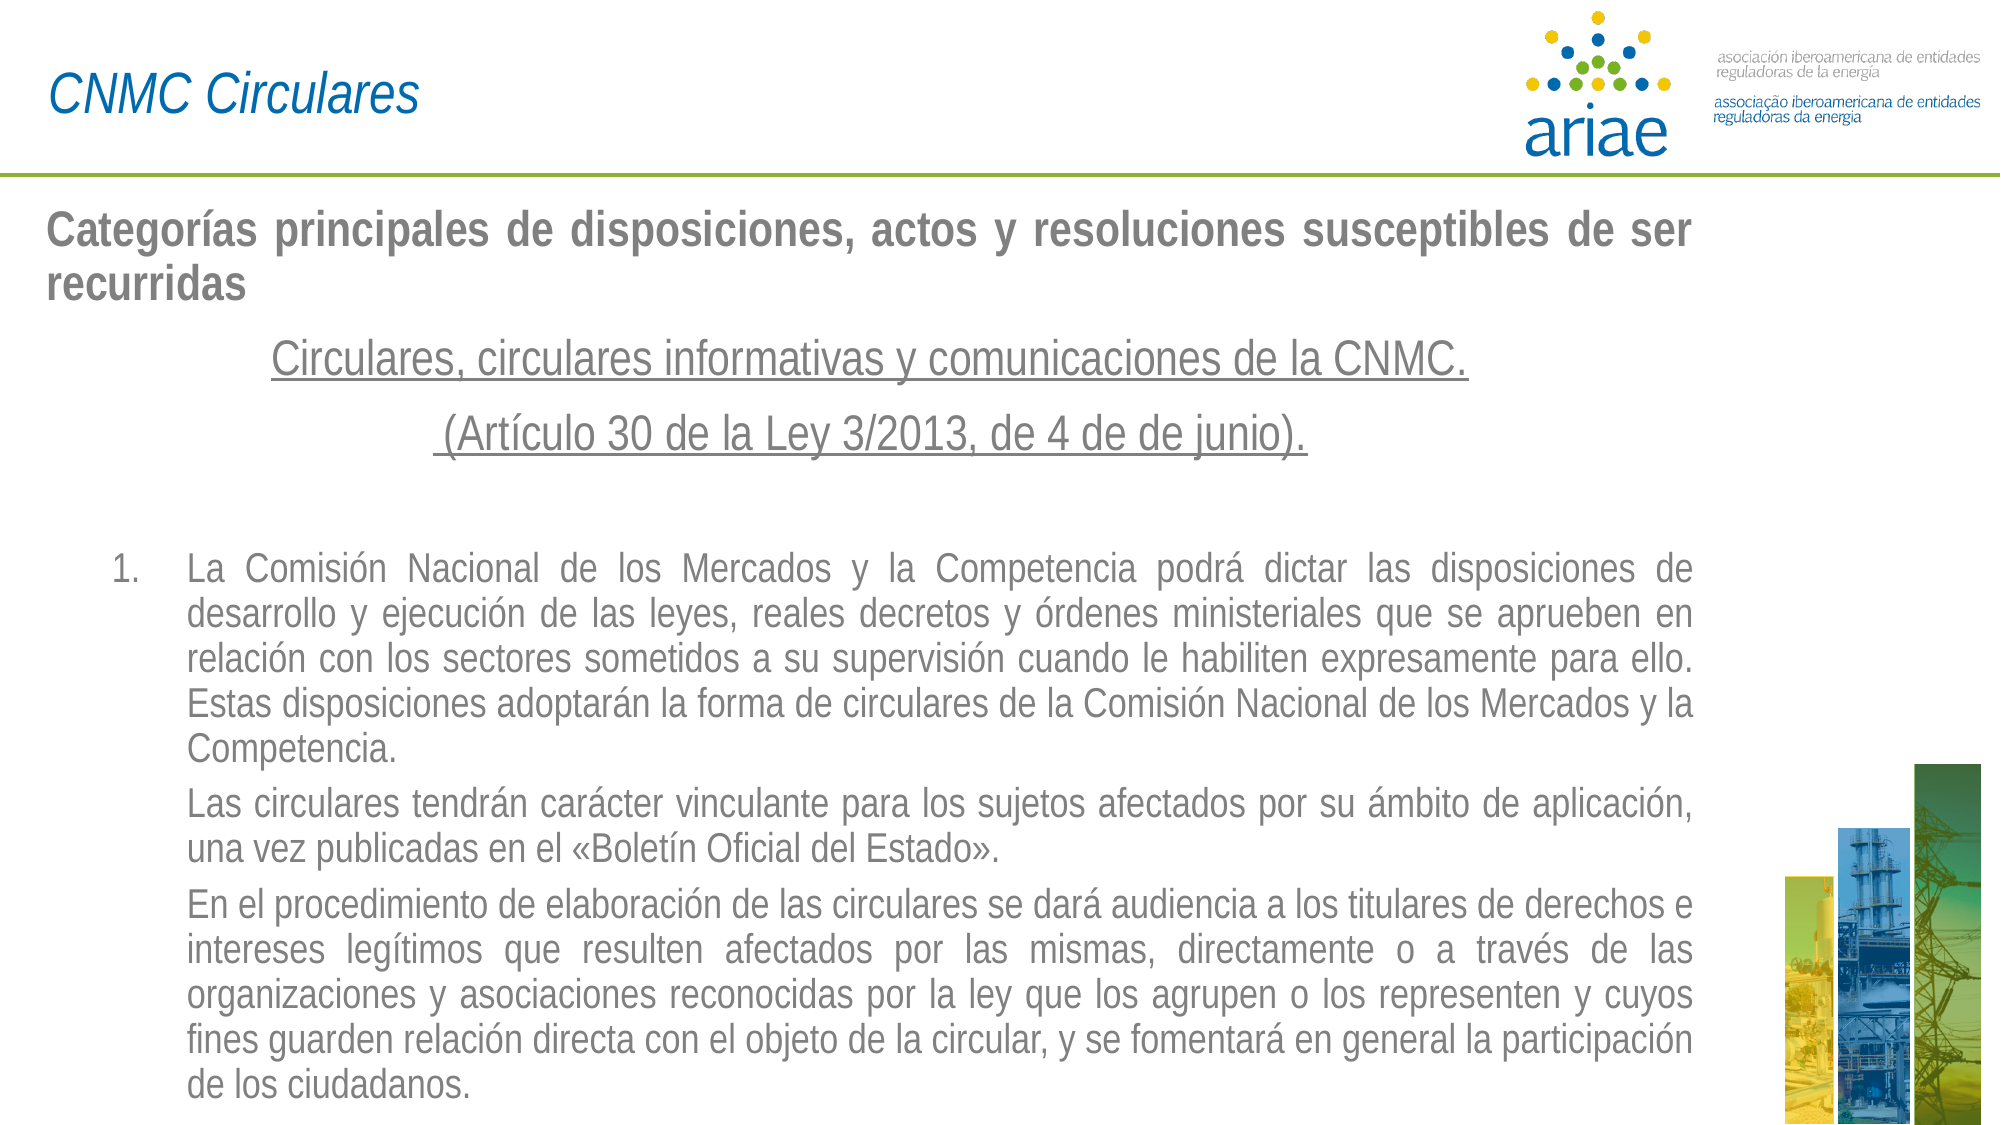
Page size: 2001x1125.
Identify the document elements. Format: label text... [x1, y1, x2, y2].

text_box CNMC Circulares [34, 47, 436, 133]
picture [1502, 0, 2000, 167]
picture [1838, 829, 1910, 1124]
text_box Categorías principales de disposiciones, actos y resoluciones susceptibles de ser recurridas Circulares, circulares informativas y comunicaciones de la CNMC. (Artículo 30 de la Ley 3/2013, de 4 de de junio). La Comisión Nacional de los Mercados y la Competencia podrá dictar las disposiciones de desarrollo y ejecución de las leyes, reales decretos y órdenes ministeriales que se aprueben en relación con los sectores sometidos a su supervisión cuando le habiliten expresamente para ello. Estas disposiciones adoptarán la forma de circulares de la Comisión Nacional de los Mercados y la Competencia. Las circulares tendrán carácter vinculante para los sujetos afectados por su ámbito de aplicación, una vez publicadas en el «Boletín Oficial del Estado». En el procedimiento de elaboración de las circulares se dará audiencia a los titulares de derechos e intereses legítimos que resulten afectados por las mismas, directamente o a través de las organizaciones y asociaciones reconocidas por la ley que los agrupen o los representen y cuyos fines guarden relación directa con el objeto de la circular, y se fomentará en general la participación de los ciudadanos. [31, 196, 1709, 1125]
